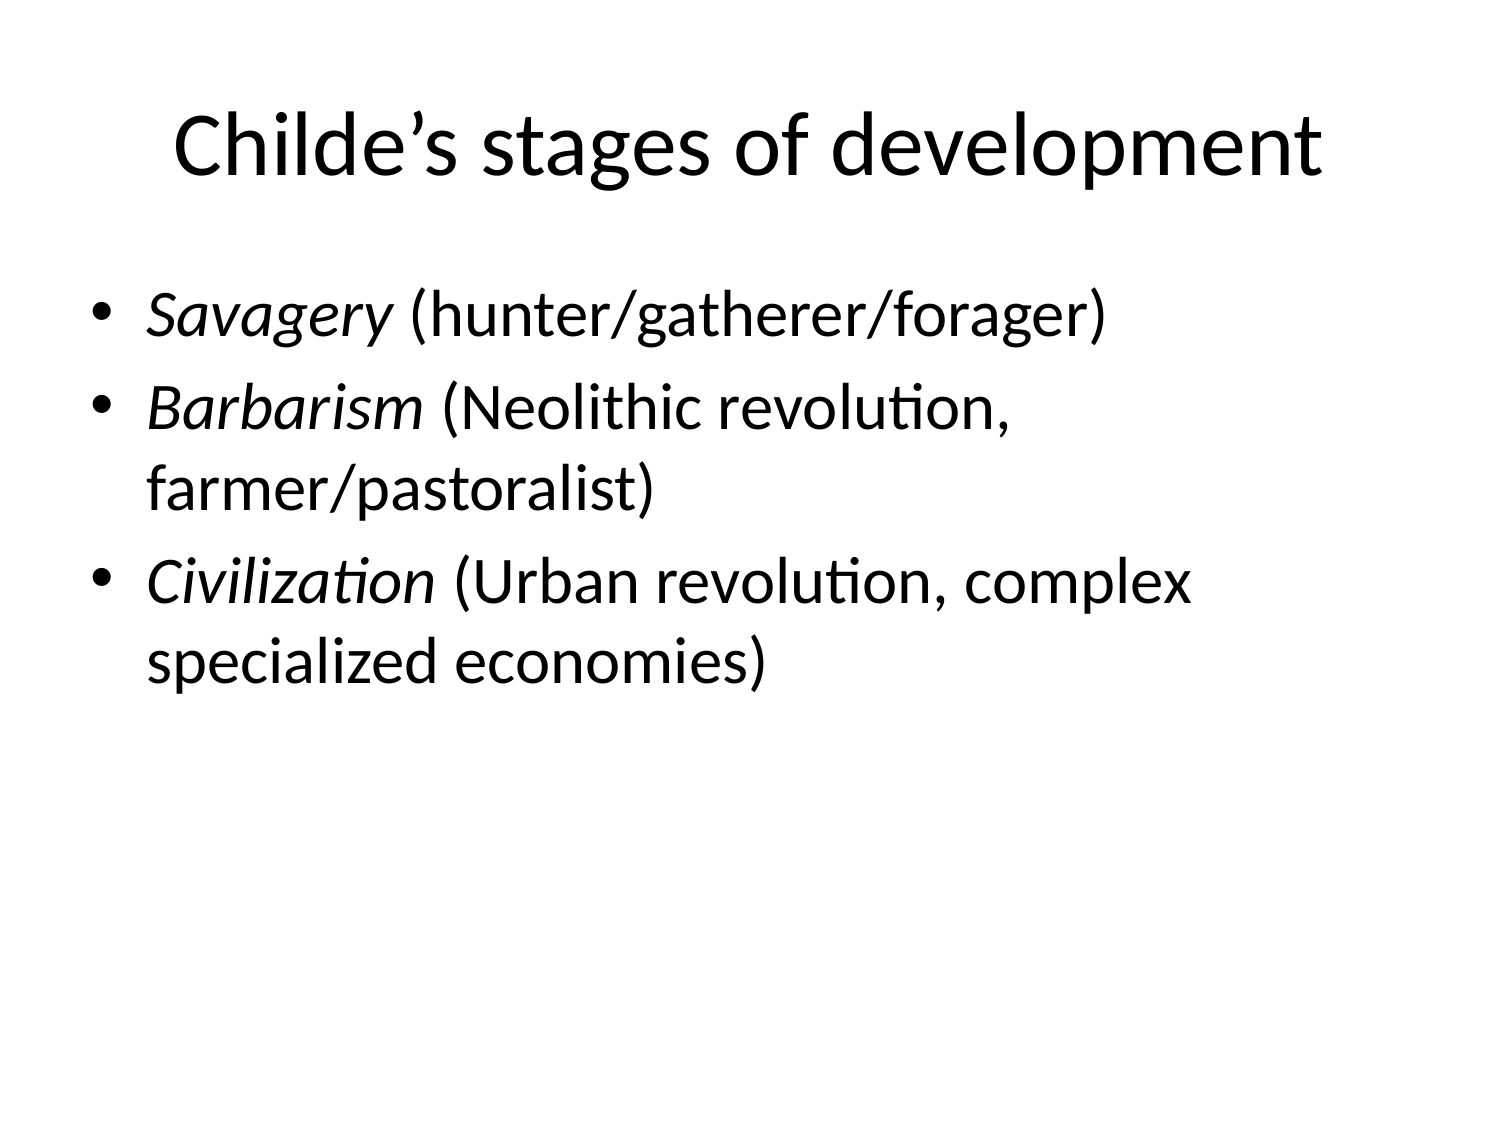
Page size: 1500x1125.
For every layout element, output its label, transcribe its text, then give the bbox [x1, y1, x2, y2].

title Childe’s stages of development [75, 45, 1425, 233]
list Savagery (hunter/gatherer/forager) Barbarism (Neolithic revolution, farmer/pastoralist) Civilization (Urban revolution, complex specialized economies) [75, 262, 1425, 1005]
